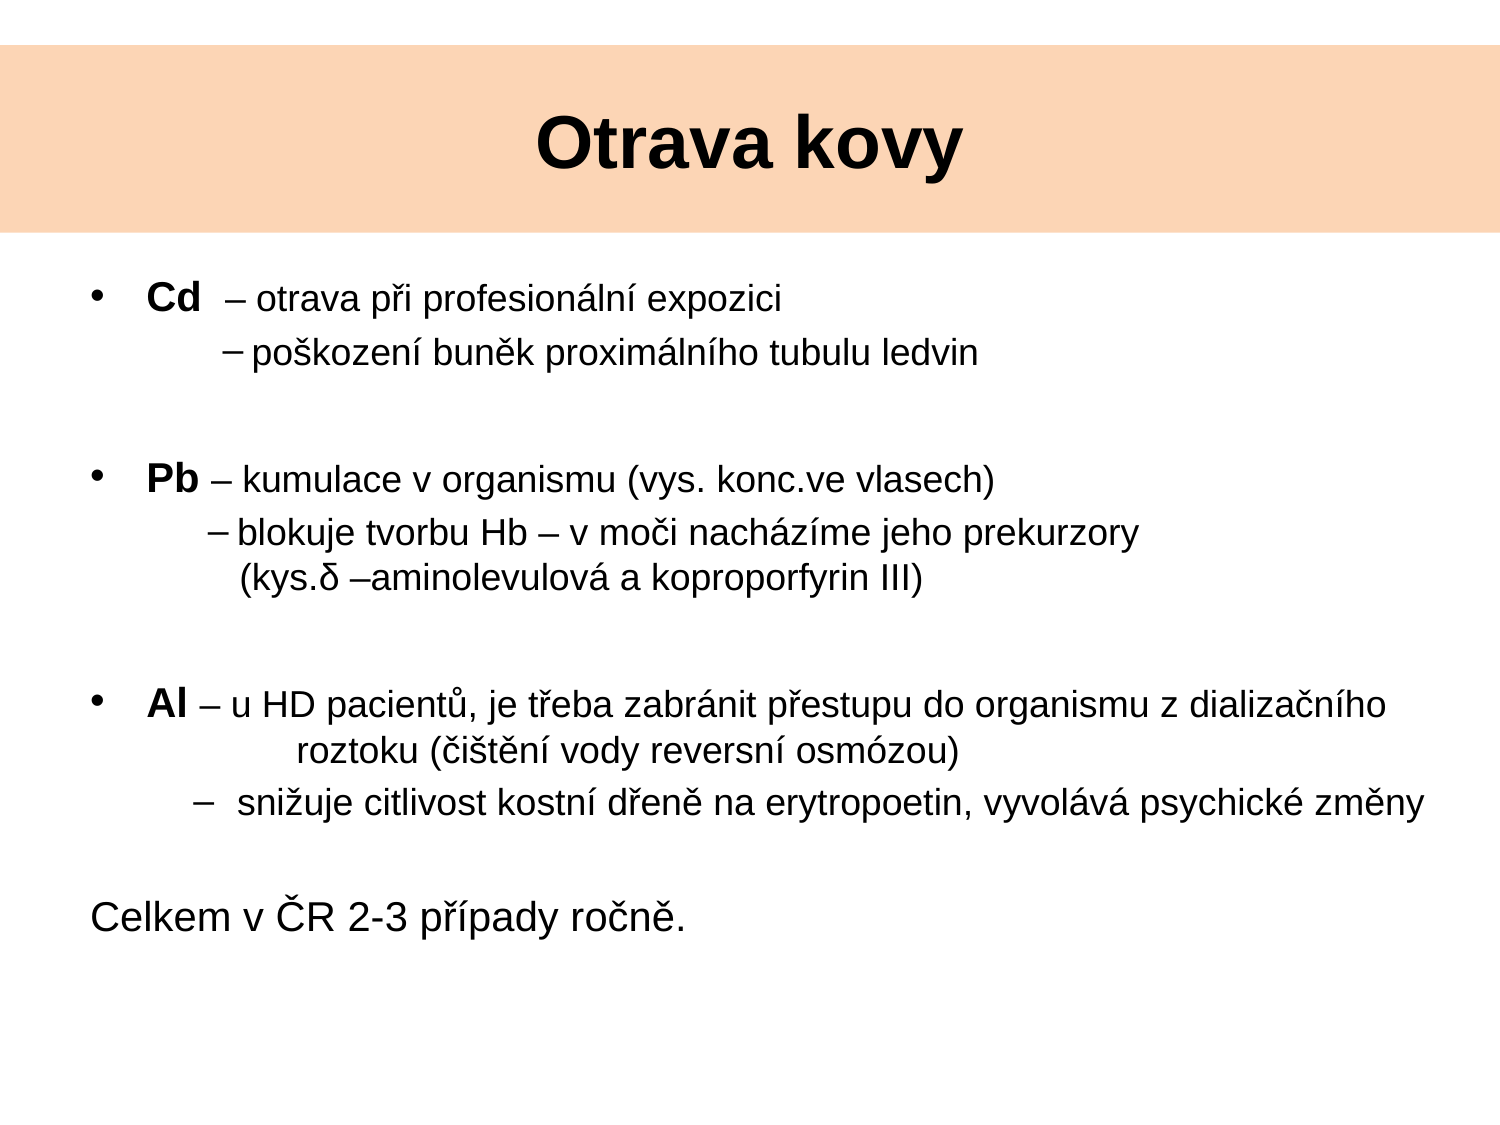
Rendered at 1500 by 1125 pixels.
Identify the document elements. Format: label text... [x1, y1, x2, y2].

list Cd – otrava při profesionální expozici poškození buněk proximálního tubulu ledvin Pb – kumulace v organismu (vys. konc.ve vlasech) blokuje tvorbu Hb – v moči nacházíme jeho prekurzory (kys.δ –aminolevulová a koproporfyrin III) Al – u HD pacientů, je třeba zabránit přestupu do organismu z dializačního roztoku (čištění vody reversní osmózou) snižuje citlivost kostní dřeně na erytropoetin, vyvolává psychické změny Celkem v ČR 2-3 případy ročně. [75, 262, 1471, 1083]
title Otrava kovy [0, 45, 1500, 233]
